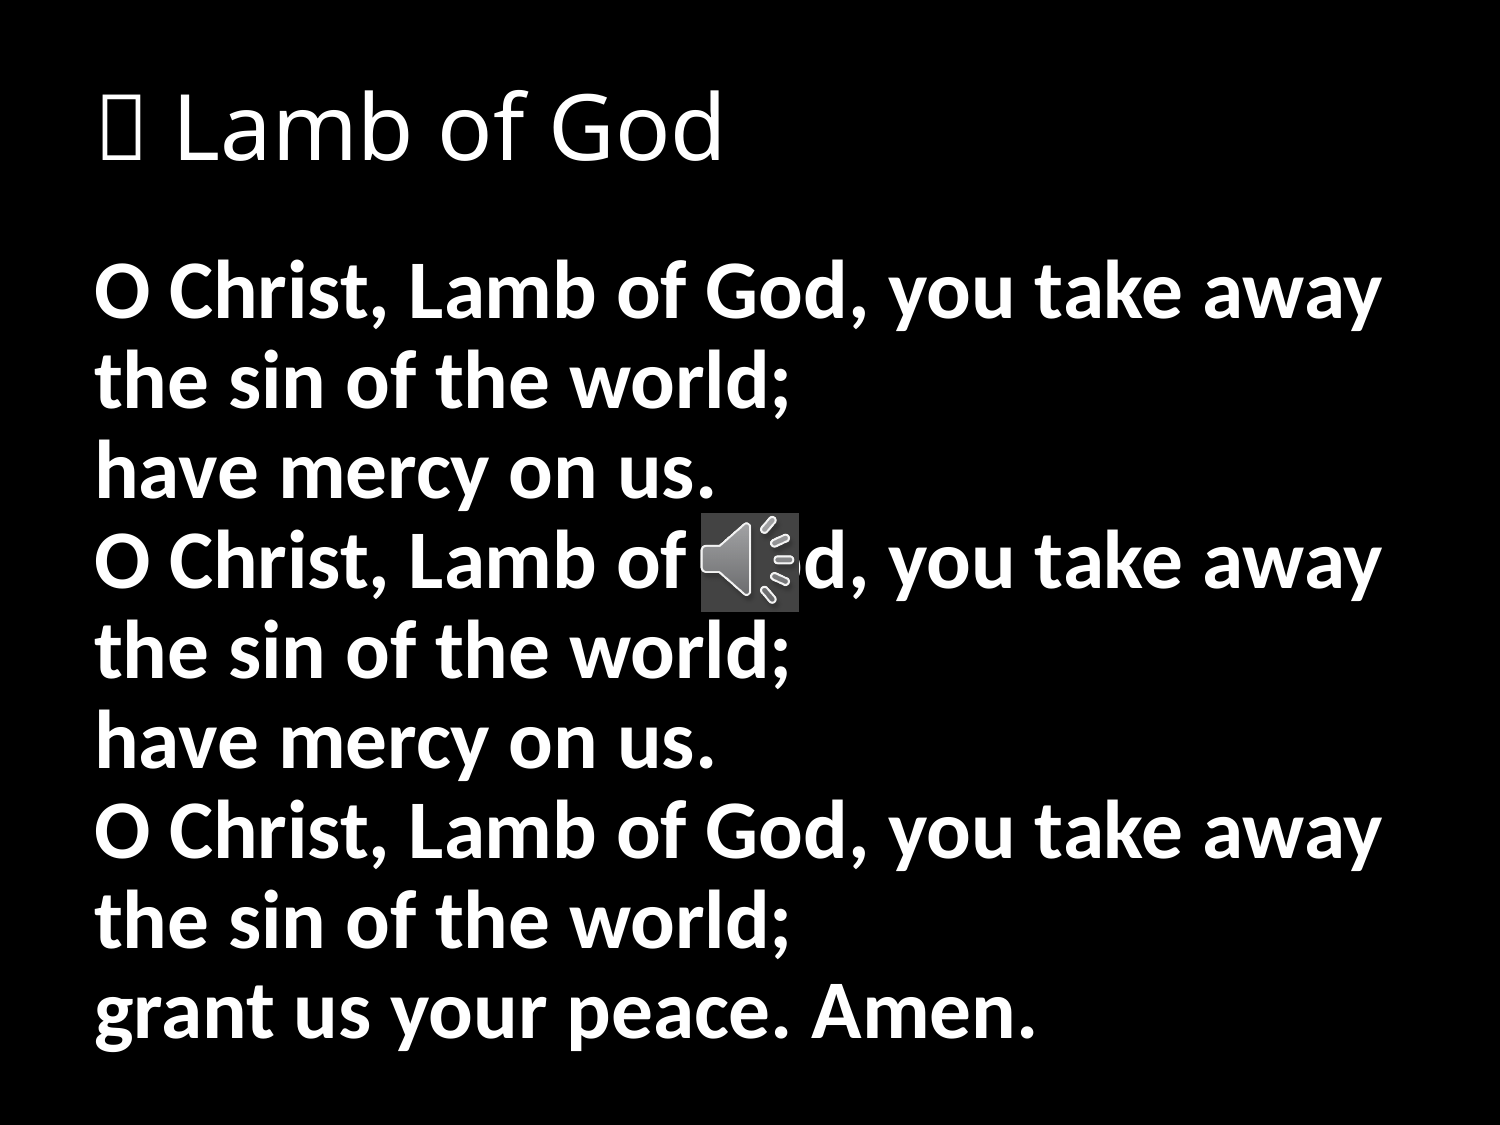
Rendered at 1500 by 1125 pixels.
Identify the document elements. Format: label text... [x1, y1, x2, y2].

title  Lamb of God [79, 59, 1419, 202]
list O Christ, Lamb of God, you take away the sin of the world; have mercy on us. O Christ, Lamb of God, you take away the sin of the world; have mercy on us. O Christ, Lamb of God, you take away the sin of the world; grant us your peace. Amen. [79, 239, 1419, 1037]
picture [699, 512, 800, 613]
